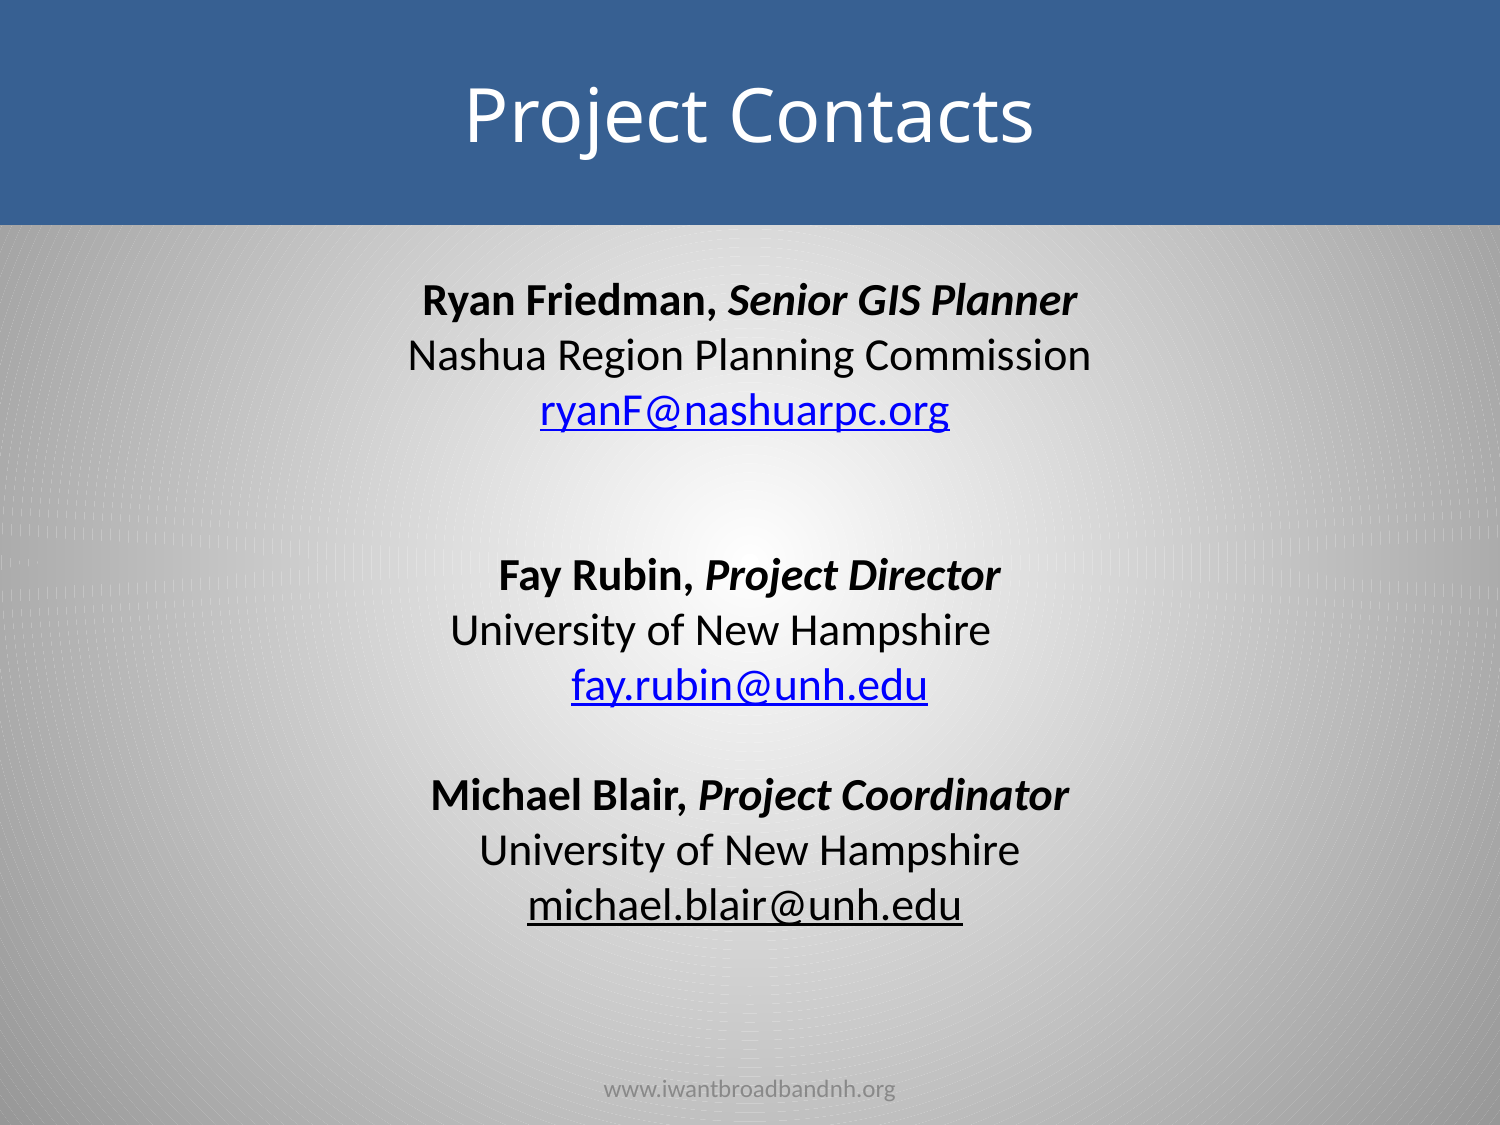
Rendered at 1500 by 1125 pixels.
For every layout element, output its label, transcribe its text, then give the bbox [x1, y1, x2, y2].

text_box Ryan Friedman, Senior GIS Planner Nashua Region Planning Commission ryanF@nashuarpc.org Fay Rubin, Project Director University of New Hampshire fay.rubin@unh.edu Michael Blair, Project Coordinator University of New Hampshire michael.blair@unh.edu [99, 262, 1400, 937]
footer www.iwantbroadbandnh.org [512, 1042, 988, 1103]
text_box Project Contacts [0, 0, 1500, 225]
